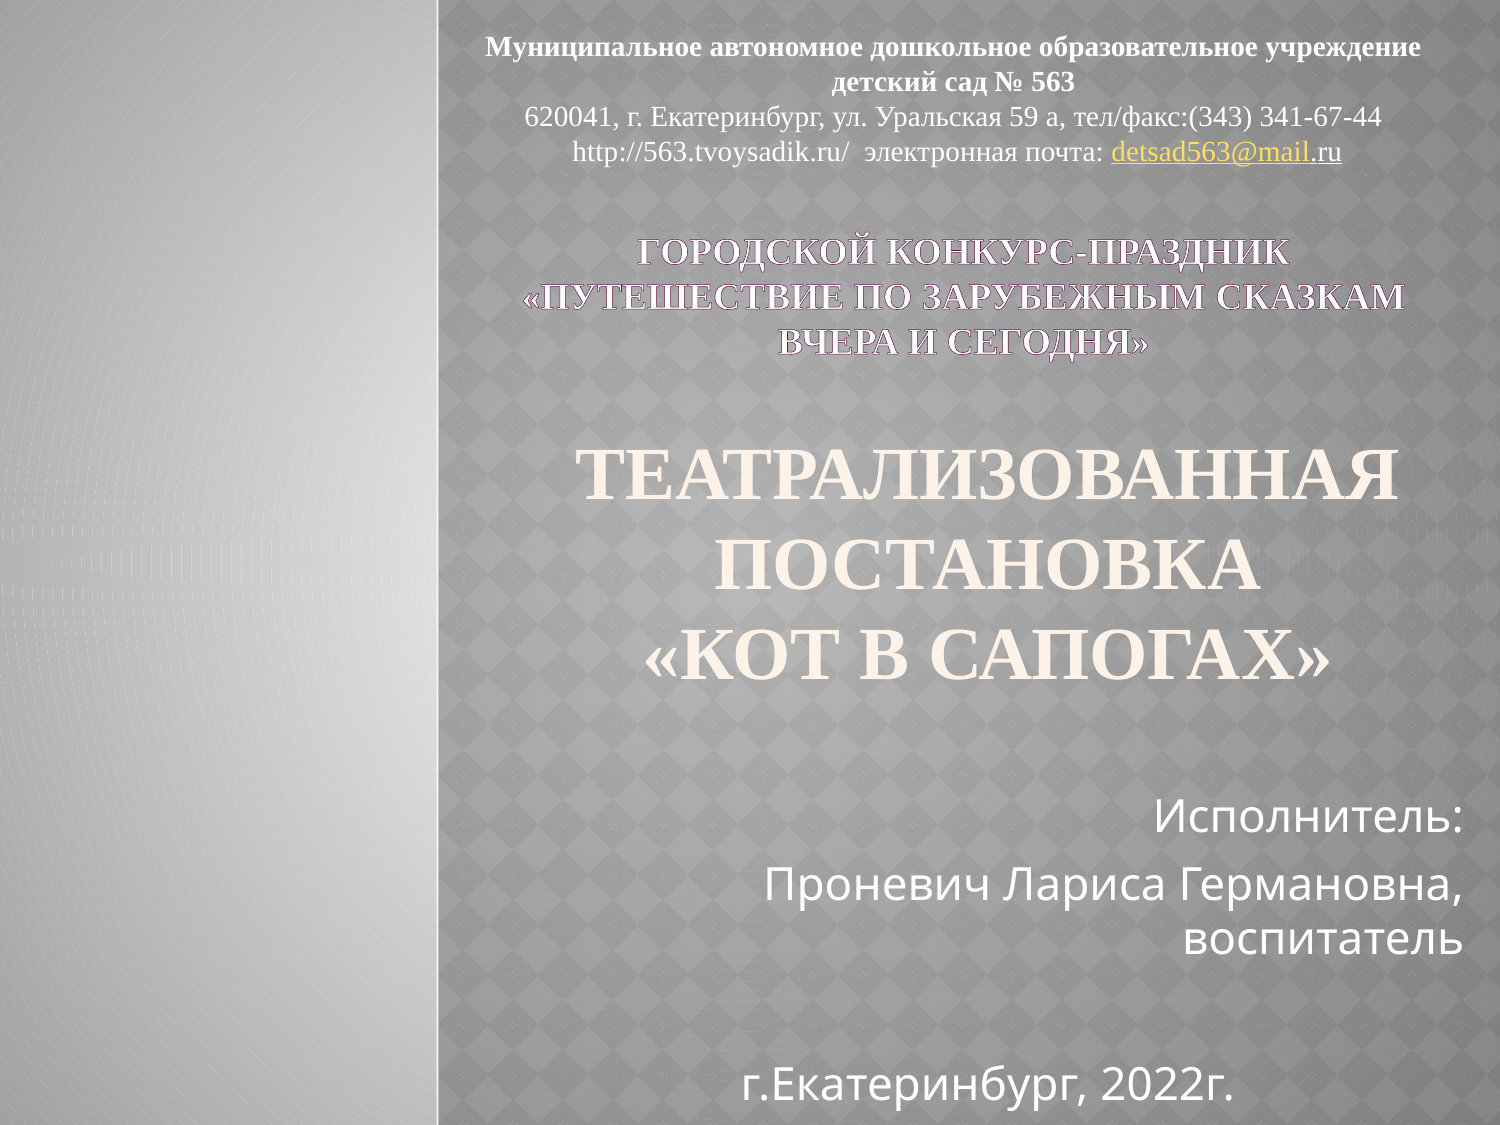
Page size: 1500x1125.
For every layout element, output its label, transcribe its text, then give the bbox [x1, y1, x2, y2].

title Городской конкурс-праздник «Путешествие по зарубежным сказкам вчера и сегодня» [476, 221, 1452, 362]
text_box Муниципальное автономное дошкольное образовательное учреждение детский сад № 563 620041, г. Екатеринбург, ул. Уральская 59 а, тел/факс:(343) 341-67-44 http://563.tvoysadik.ru/ электронная почта: detsad563@mail.ru [454, 19, 1453, 220]
text_box Театрализованная постановка «Кот в сапогах» [500, 513, 1476, 695]
text_box г.Екатеринбург, 2022г. [544, 1054, 1432, 1117]
subtitle Исполнитель: Проневич Лариса Германовна, воспитатель [584, 786, 1472, 968]
